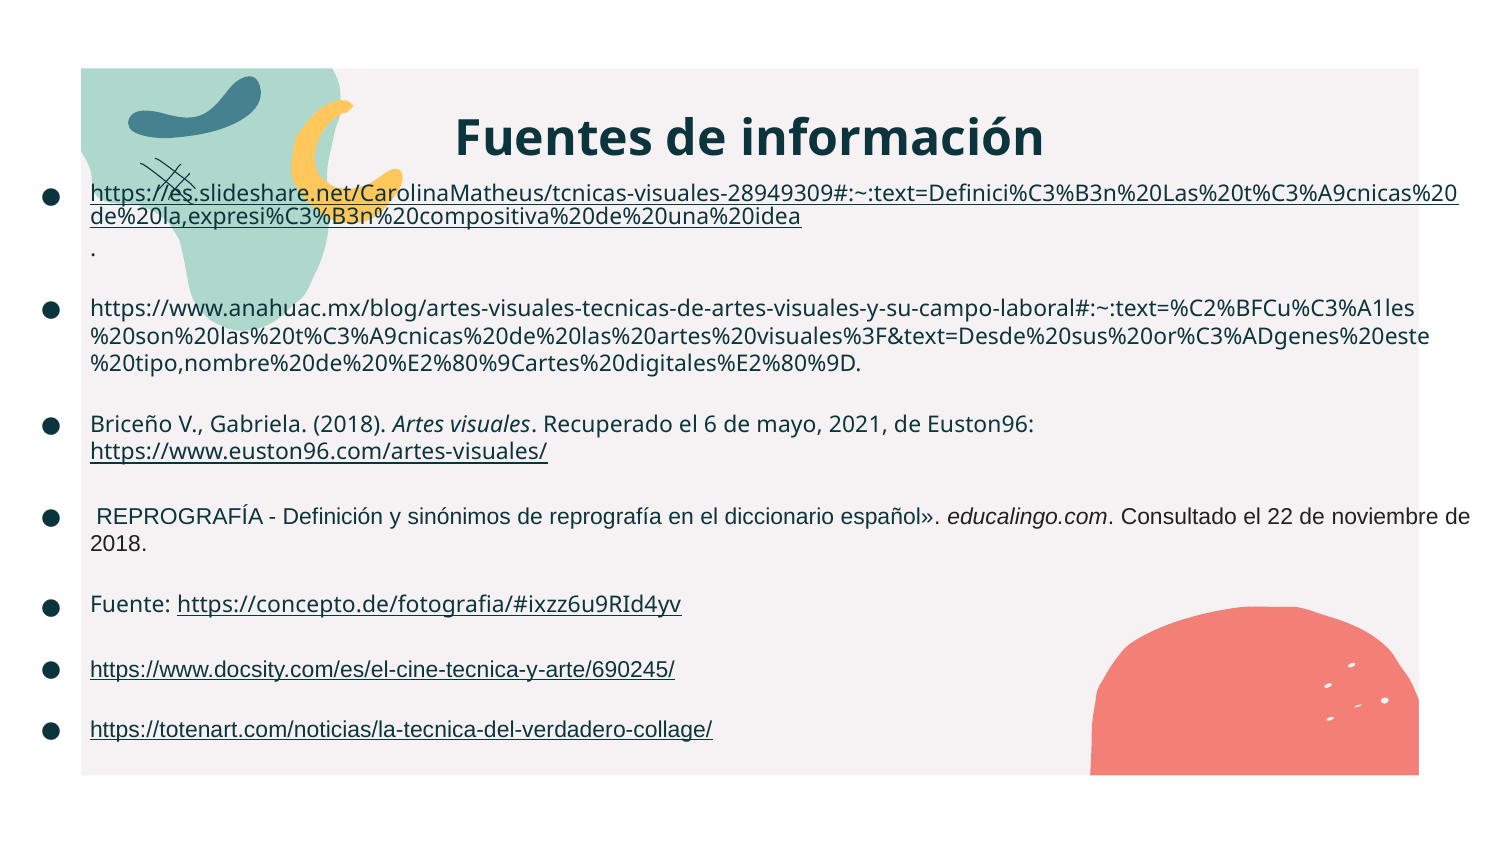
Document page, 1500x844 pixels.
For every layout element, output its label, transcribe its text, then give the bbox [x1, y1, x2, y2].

title Fuentes de información [154, 90, 1346, 181]
list https://es.slideshare.net/CarolinaMatheus/tcnicas-visuales-28949309#:~:text=Definici%C3%B3n%20Las%20t%C3%A9cnicas%20de%20la,expresi%C3%B3n%20compositiva%20de%20una%20idea. https://www.anahuac.mx/blog/artes-visuales-tecnicas-de-artes-visuales-y-su-campo-laboral#:~:text=%C2%BFCu%C3%A1les%20son%20las%20t%C3%A9cnicas%20de%20las%20artes%20visuales%3F&text=Desde%20sus%20or%C3%ADgenes%20este%20tipo,nombre%20de%20%E2%80%9Cartes%20digitales%E2%80%9D. Briceño V., Gabriela. (2018). Artes visuales. Recuperado el 6 de mayo, 2021, de Euston96: https://www.euston96.com/artes-visuales/ REPROGRAFÍA - Definición y sinónimos de reprografía en el diccionario español». educalingo.com. Consultado el 22 de noviembre de 2018. Fuente: https://concepto.de/fotografia/#ixzz6u9RId4yv https://www.docsity.com/es/el-cine-tecnica-y-arte/690245/ https://totenart.com/noticias/la-tecnica-del-verdadero-collage/ [0, 163, 1487, 680]
